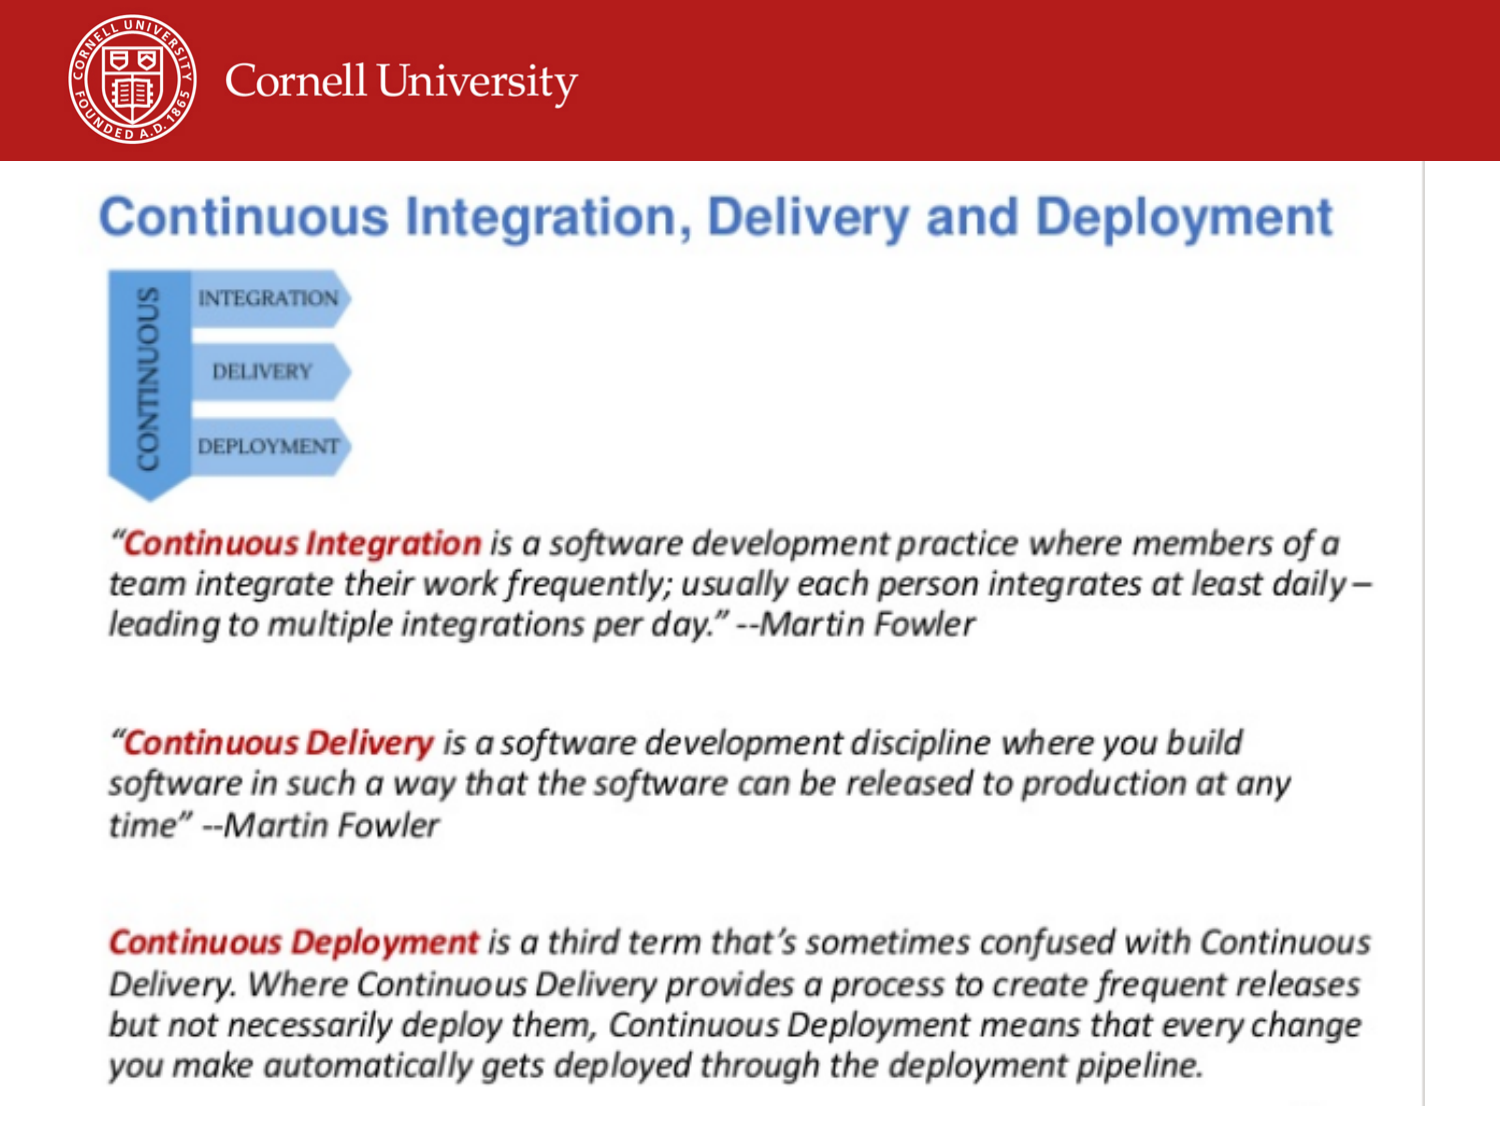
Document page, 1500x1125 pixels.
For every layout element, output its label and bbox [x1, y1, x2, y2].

list [74, 161, 1426, 1106]
picture [0, 0, 1500, 161]
